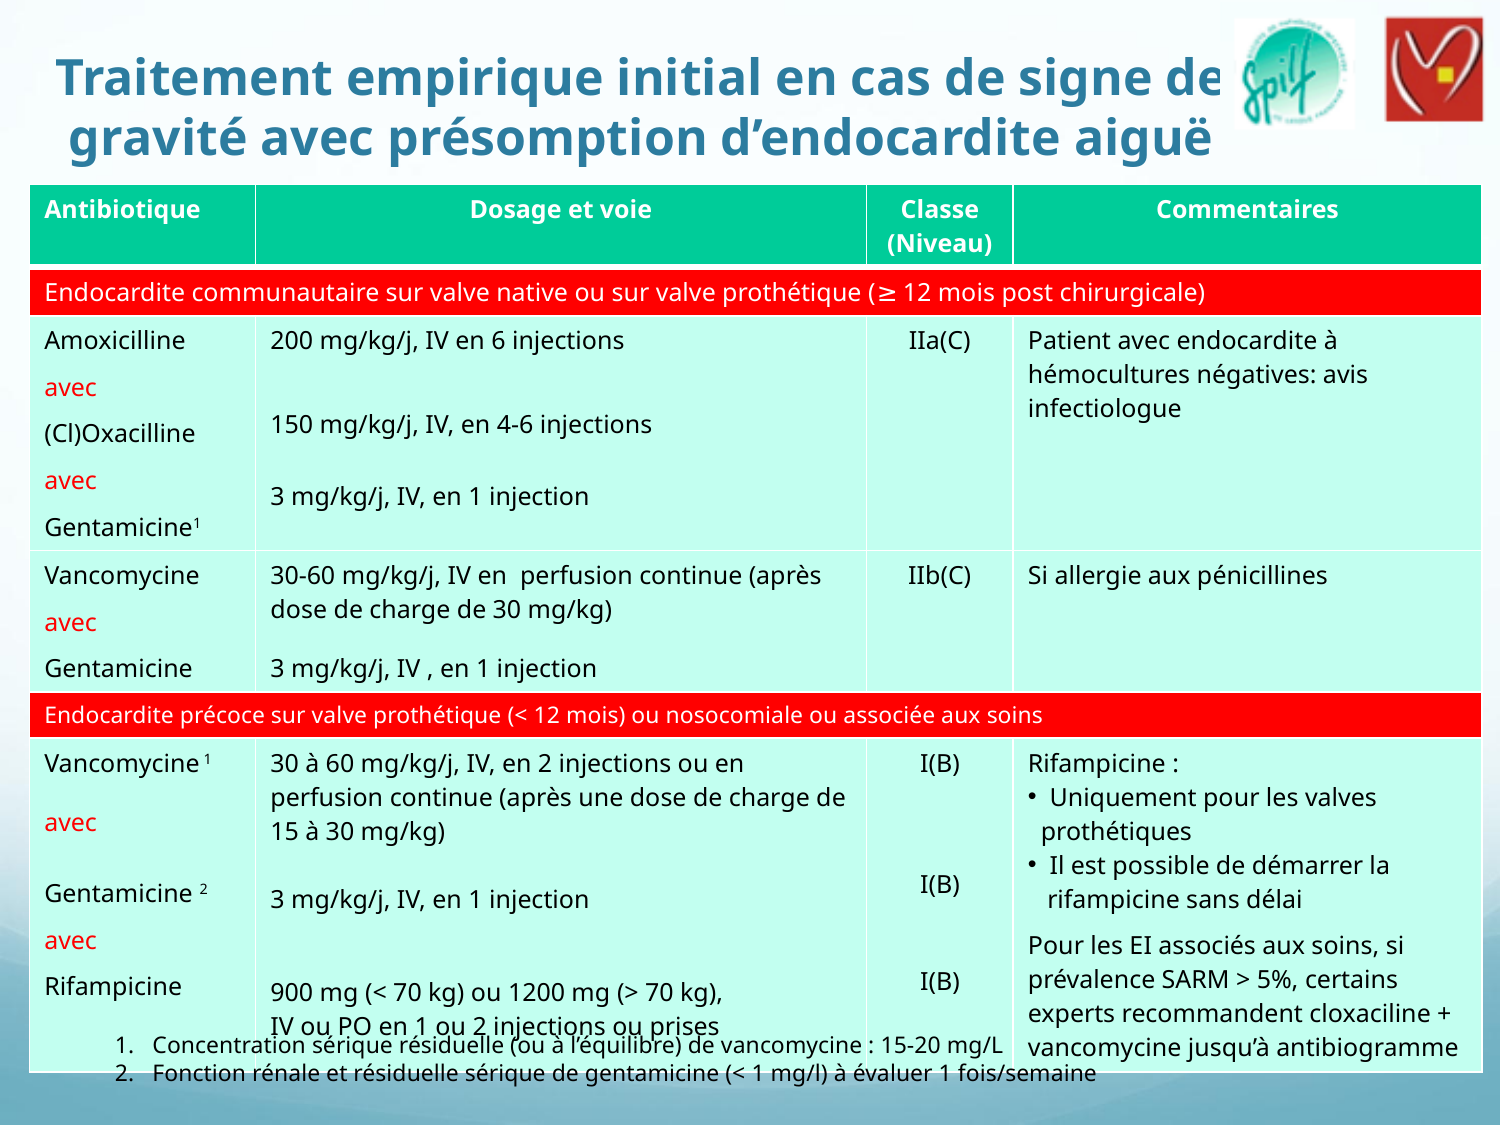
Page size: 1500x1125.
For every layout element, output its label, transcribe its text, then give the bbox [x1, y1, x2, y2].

table_cell 30-60 mg/kg/j, IV en perfusion continue (après dose de charge de 30 mg/kg) 3 mg/kg/j, IV , en 1 injection [256, 551, 866, 691]
table_cell IIa(C) [867, 317, 1012, 550]
table_cell Amoxicilline avec (Cl)Oxacilline avec Gentamicine1 [30, 317, 255, 550]
table_header Dosage et voie [256, 185, 866, 264]
table_cell Endocardite précoce sur valve prothétique (< 12 mois) ou nosocomiale ou associée aux soins [30, 693, 1481, 737]
table_cell I(B) I(B) I(B) [867, 739, 1012, 1023]
table_cell Rifampicine : Uniquement pour les valves prothétiques Il est possible de démarrer la rifampicine sans délai Pour les EI associés aux soins, si prévalence SARM > 5%, certains experts recommandent cloxaciline + vancomycine jusqu’à antibiogramme [1014, 739, 1481, 1071]
table_cell Si allergie aux pénicillines [1014, 551, 1481, 691]
table_header Antibiotique [30, 185, 255, 264]
table_header Classe (Niveau) [867, 185, 1012, 264]
table_cell IIb(C) [867, 551, 1012, 691]
picture [0, 0, 1500, 1125]
table_cell Vancomycine 1 avec Gentamicine 2 avec Rifampicine [30, 739, 255, 1071]
title Traitement empirique initial en cas de signe de gravité avec présomption d’endocardite aiguë [29, 0, 1254, 173]
table_cell Endocardite communautaire sur valve native ou sur valve prothétique (≥ 12 mois post chirurgicale) [30, 270, 1481, 315]
text_box Concentration sérique résiduelle (ou à l’équilibre) de vancomycine : 15-20 mg/L Fonction rénale et résiduelle sérique de gentamicine (< 1 mg/l) à évaluer 1 fois/semaine [100, 1023, 1424, 1093]
table_cell 30 à 60 mg/kg/j, IV, en 2 injections ou en perfusion continue (après une dose de charge de 15 à 30 mg/kg) 3 mg/kg/j, IV, en 1 injection 900 mg (< 70 kg) ou 1200 mg (> 70 kg), IV ou PO en 1 ou 2 injections ou prises [256, 739, 866, 1023]
table_header Commentaires [1014, 185, 1481, 264]
table_cell 200 mg/kg/j, IV en 6 injections 150 mg/kg/j, IV, en 4-6 injections 3 mg/kg/j, IV, en 1 injection [256, 317, 866, 550]
table_cell Patient avec endocardite à hémocultures négatives: avis infectiologue [1014, 317, 1481, 550]
table_cell Vancomycine avec Gentamicine [30, 551, 255, 691]
